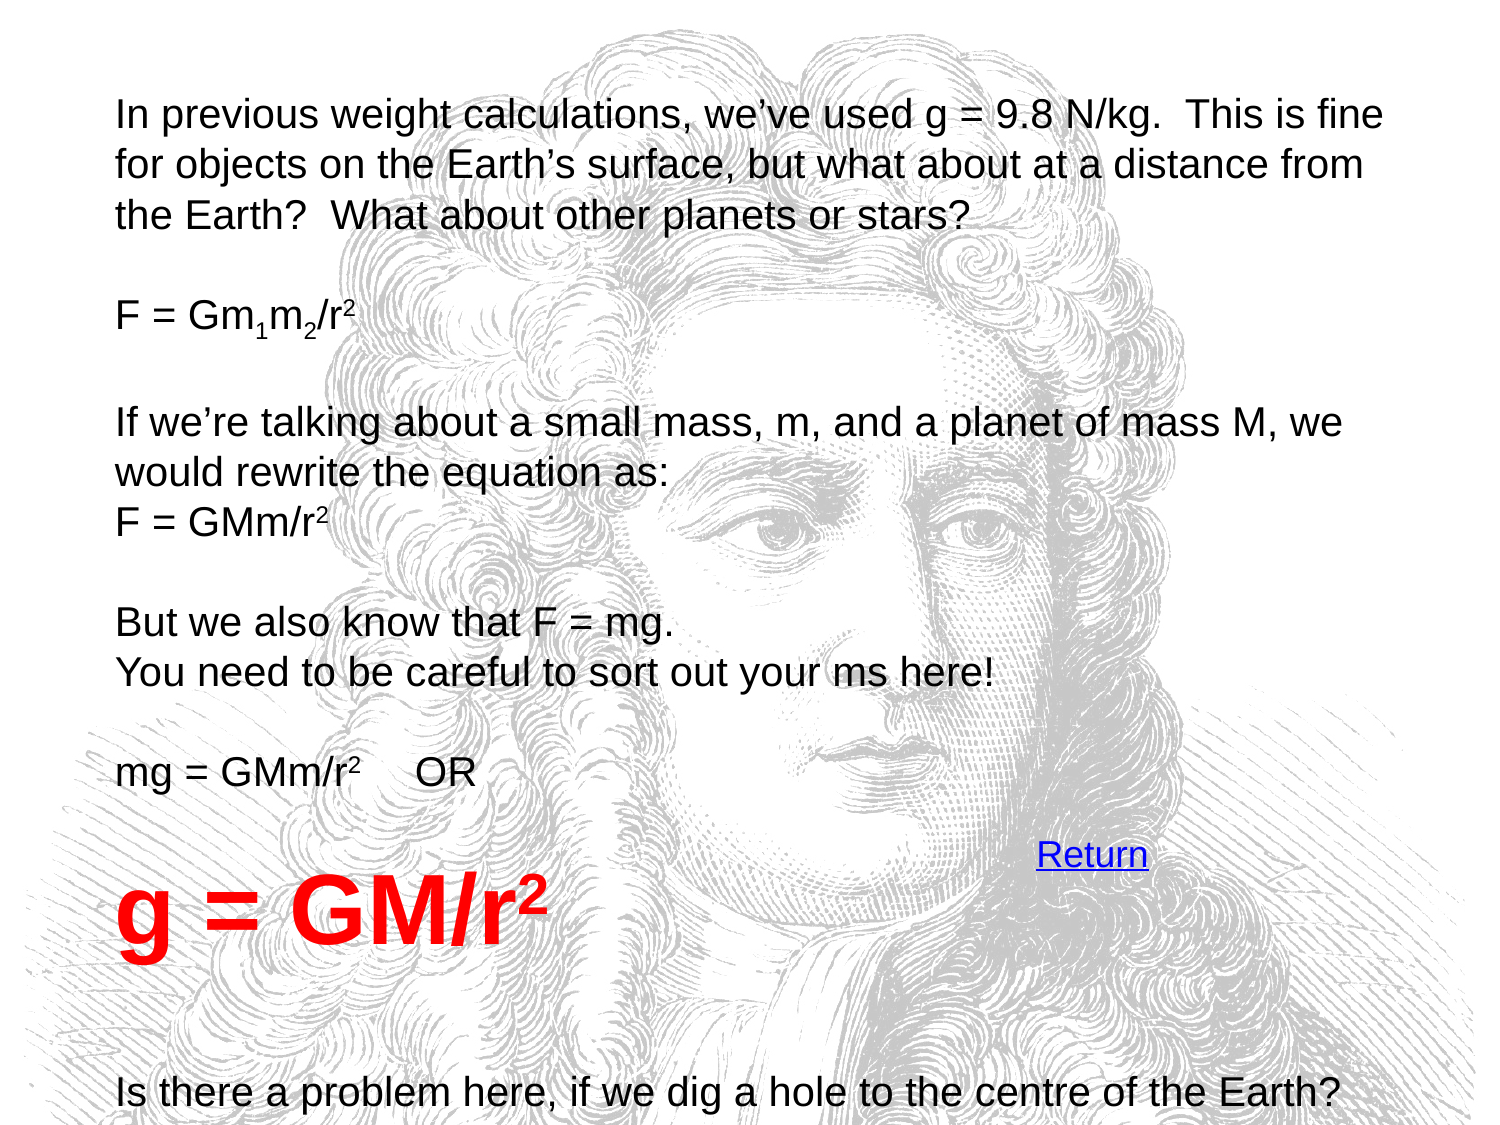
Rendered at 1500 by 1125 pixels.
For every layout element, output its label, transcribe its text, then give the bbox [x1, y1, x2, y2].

text_box Return [1021, 822, 1436, 883]
text_box In previous weight calculations, we’ve used g = 9.8 N/kg. This is fine for objects on the Earth’s surface, but what about at a distance from the Earth? What about other planets or stars? F = Gm1m2/r2 If we’re talking about a small mass, m, and a planet of mass M, we would rewrite the equation as: F = GMm/r2 But we also know that F = mg. You need to be careful to sort out your ms here! mg = GMm/r2 OR g = GM/r2 Is there a problem here, if we dig a hole to the centre of the Earth? [100, 79, 1412, 1122]
